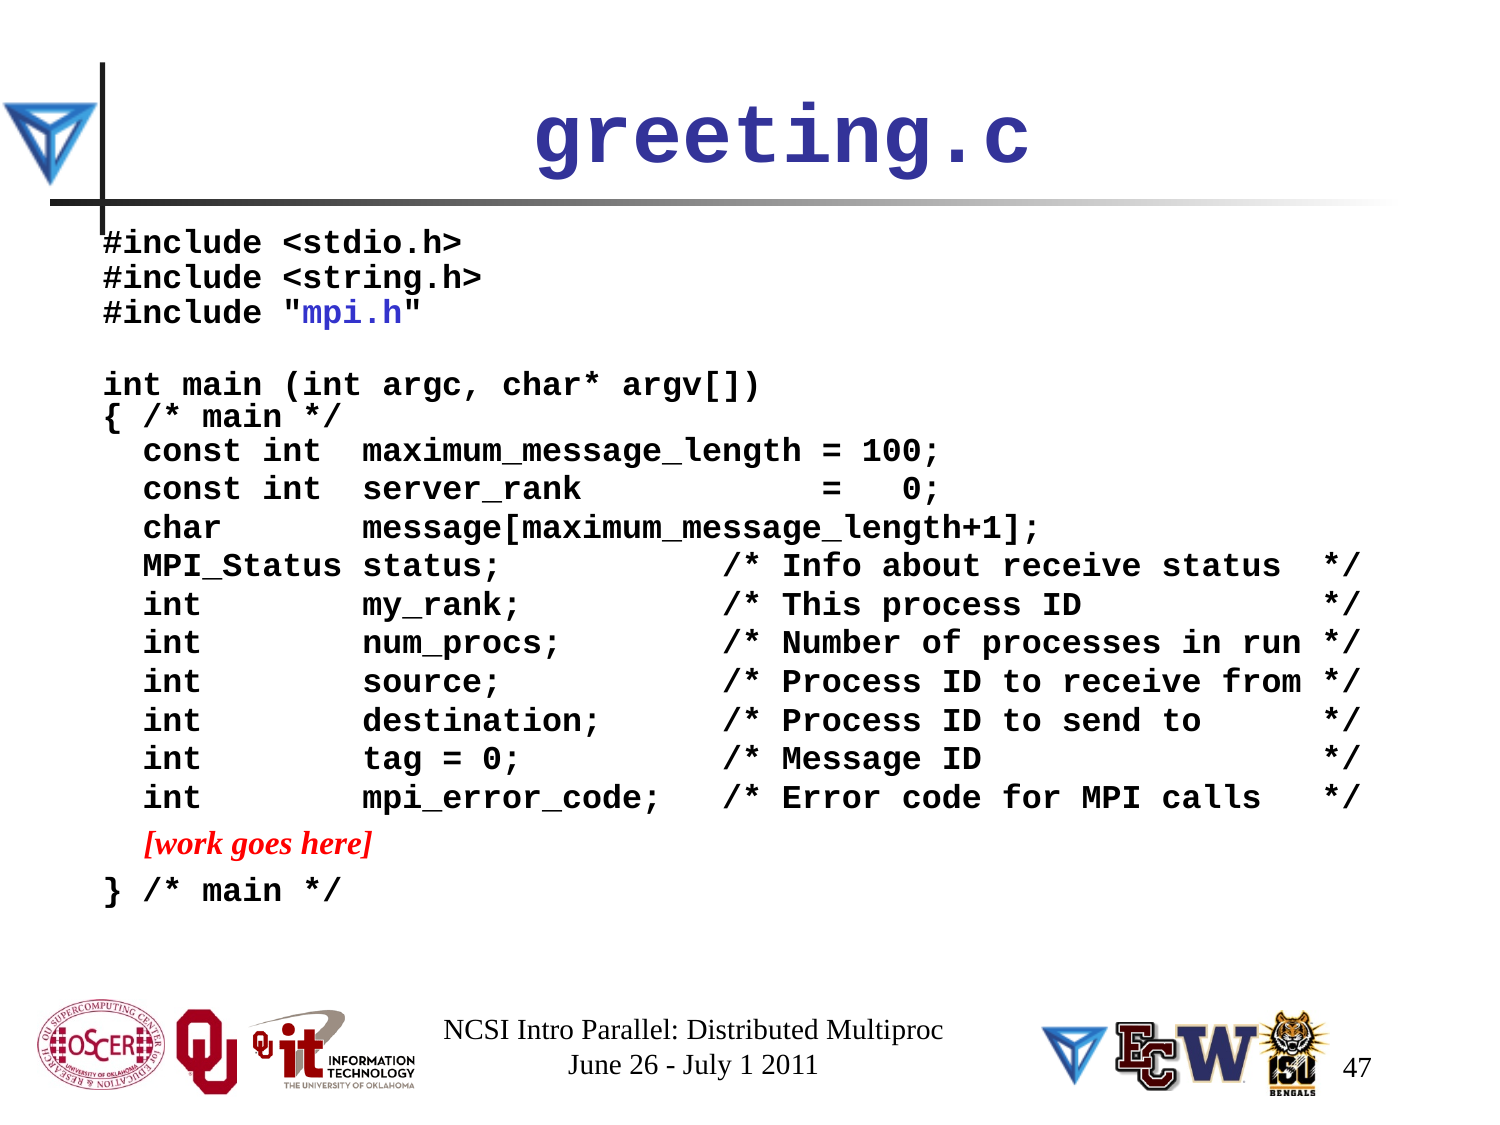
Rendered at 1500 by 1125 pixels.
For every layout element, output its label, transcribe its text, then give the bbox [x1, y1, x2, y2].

title greeting.c [124, 74, 1442, 187]
picture [174, 1001, 425, 1099]
list #include <stdio.h> #include <string.h> #include "mpi.h" int main (int argc, char* argv[]) { /* main */ const int maximum_message_length = 100; const int server_rank = 0; char message[maximum_message_length+1]; MPI_Status status; /* Info about receive status */ int my_rank; /* This process ID */ int num_procs; /* Number of processes in run */ int source; /* Process ID to receive from */ int destination; /* Process ID to send to */ int tag = 0; /* Message ID */ int mpi_error_code; /* Error code for MPI calls */ [work goes here] } /* main */ [87, 212, 1426, 1001]
slide_number 47 [1174, 1015, 1388, 1091]
footer NCSI Intro Parallel: Distributed Multiproc June 26 - July 1 2011 [237, 1012, 1151, 1088]
picture [1254, 1091, 1330, 1096]
picture [37, 999, 165, 1090]
picture [0, 99, 99, 190]
picture [1254, 1010, 1330, 1015]
picture [1111, 1021, 1174, 1091]
